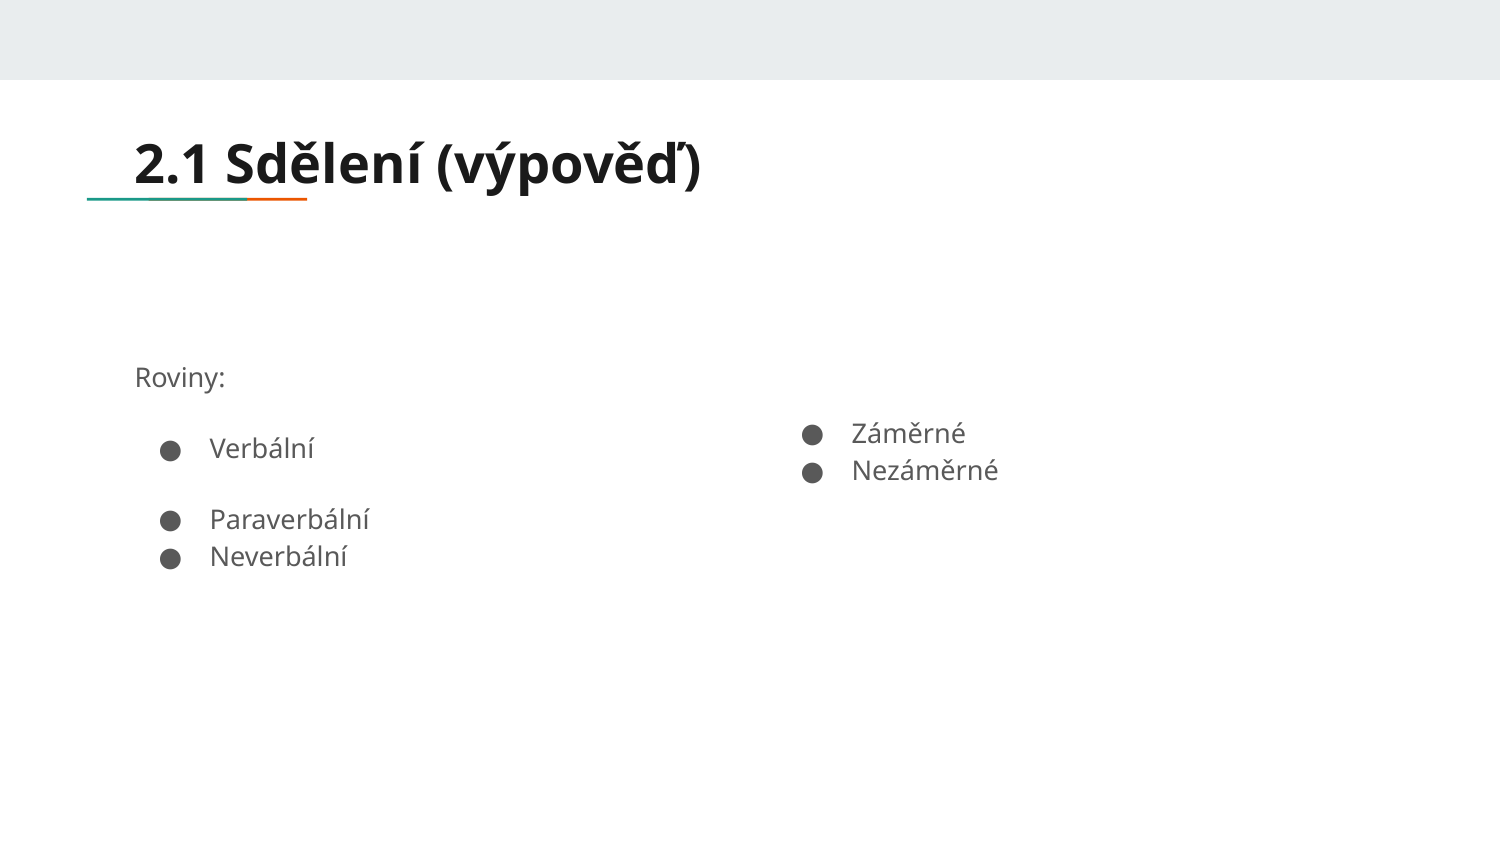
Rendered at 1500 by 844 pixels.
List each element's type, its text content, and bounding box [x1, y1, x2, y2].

title 2.1 Sdělení (výpověď) [119, 114, 1381, 203]
list Záměrné Nezáměrné [761, 396, 1381, 712]
list Roviny: Verbální Paraverbální Neverbální [119, 341, 739, 712]
